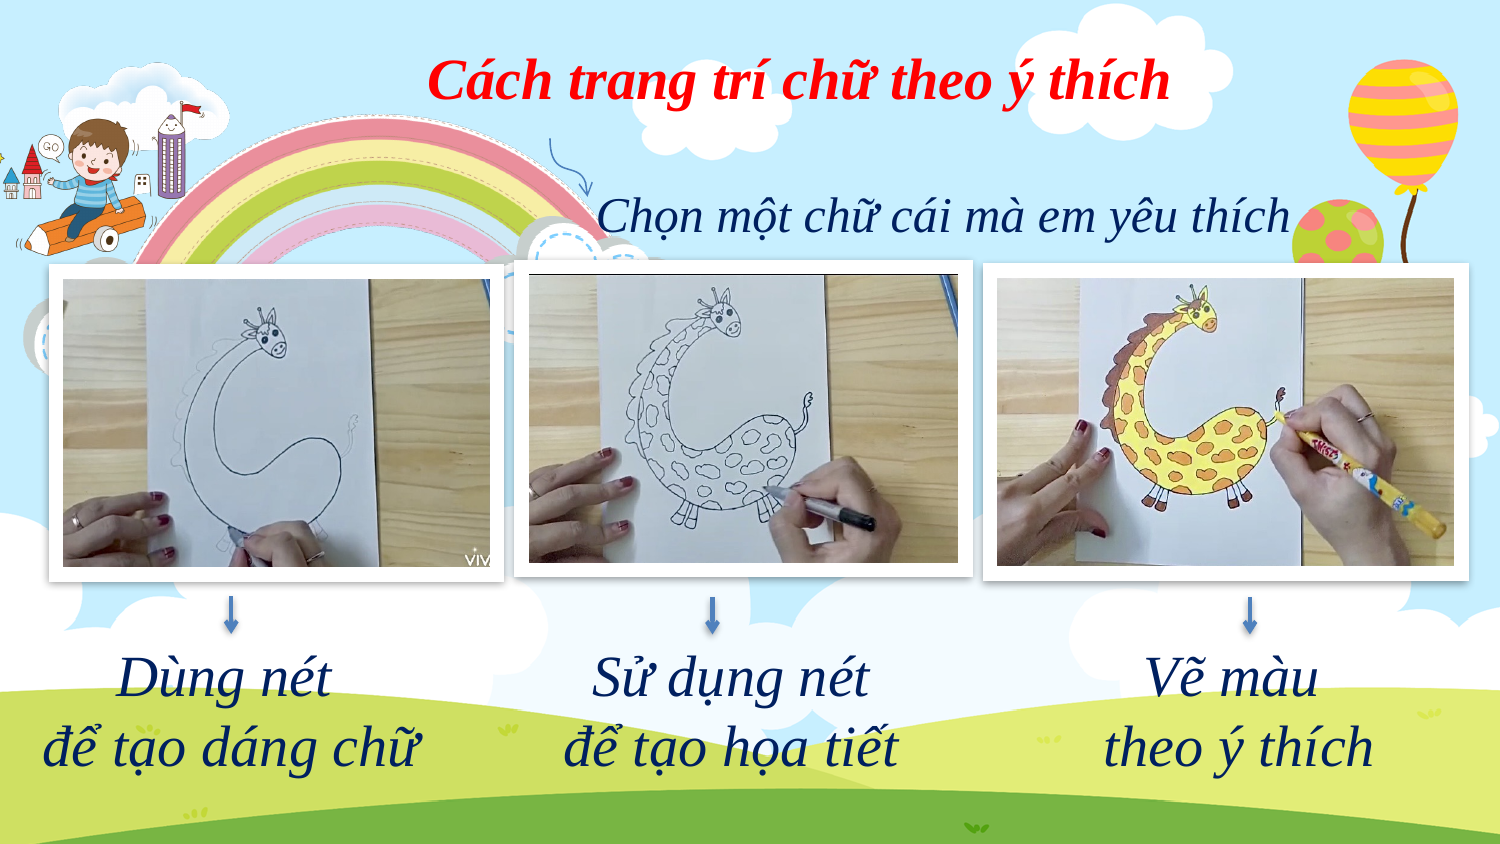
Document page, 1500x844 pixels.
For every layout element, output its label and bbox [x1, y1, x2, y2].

picture [0, 0, 1500, 844]
text_box [539, 148, 599, 187]
